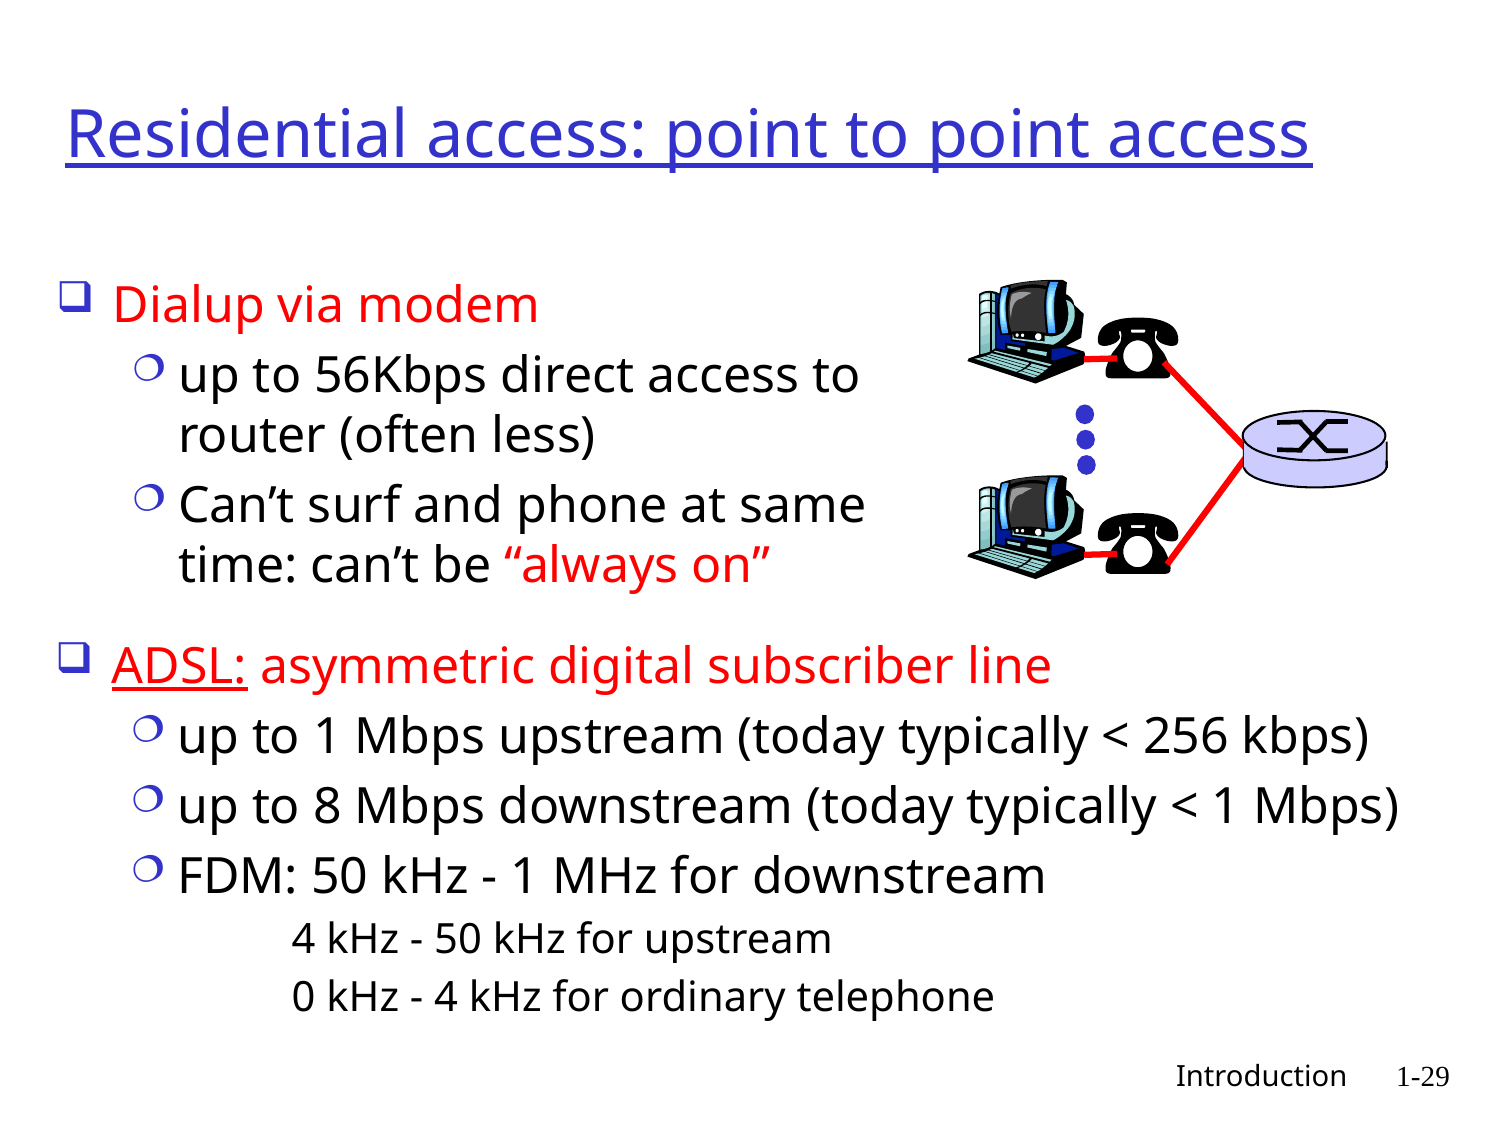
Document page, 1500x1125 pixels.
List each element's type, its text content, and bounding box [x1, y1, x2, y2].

list Dialup via modem up to 56Kbps direct access to router (often less) Can’t surf and phone at same time: can’t be “always on” [41, 264, 892, 626]
footer Introduction [887, 1049, 1362, 1125]
title Residential access: point to point access [49, 37, 1426, 226]
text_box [967, 278, 1387, 580]
text_box ADSL: asymmetric digital subscriber line up to 1 Mbps upstream (today typically < 256 kbps) up to 8 Mbps downstream (today typically < 1 Mbps) FDM: 50 kHz - 1 MHz for downstream 4 kHz - 50 kHz for upstream 0 kHz - 4 kHz for ordinary telephone [40, 626, 1436, 1005]
slide_number 1-29 [1362, 1049, 1466, 1125]
